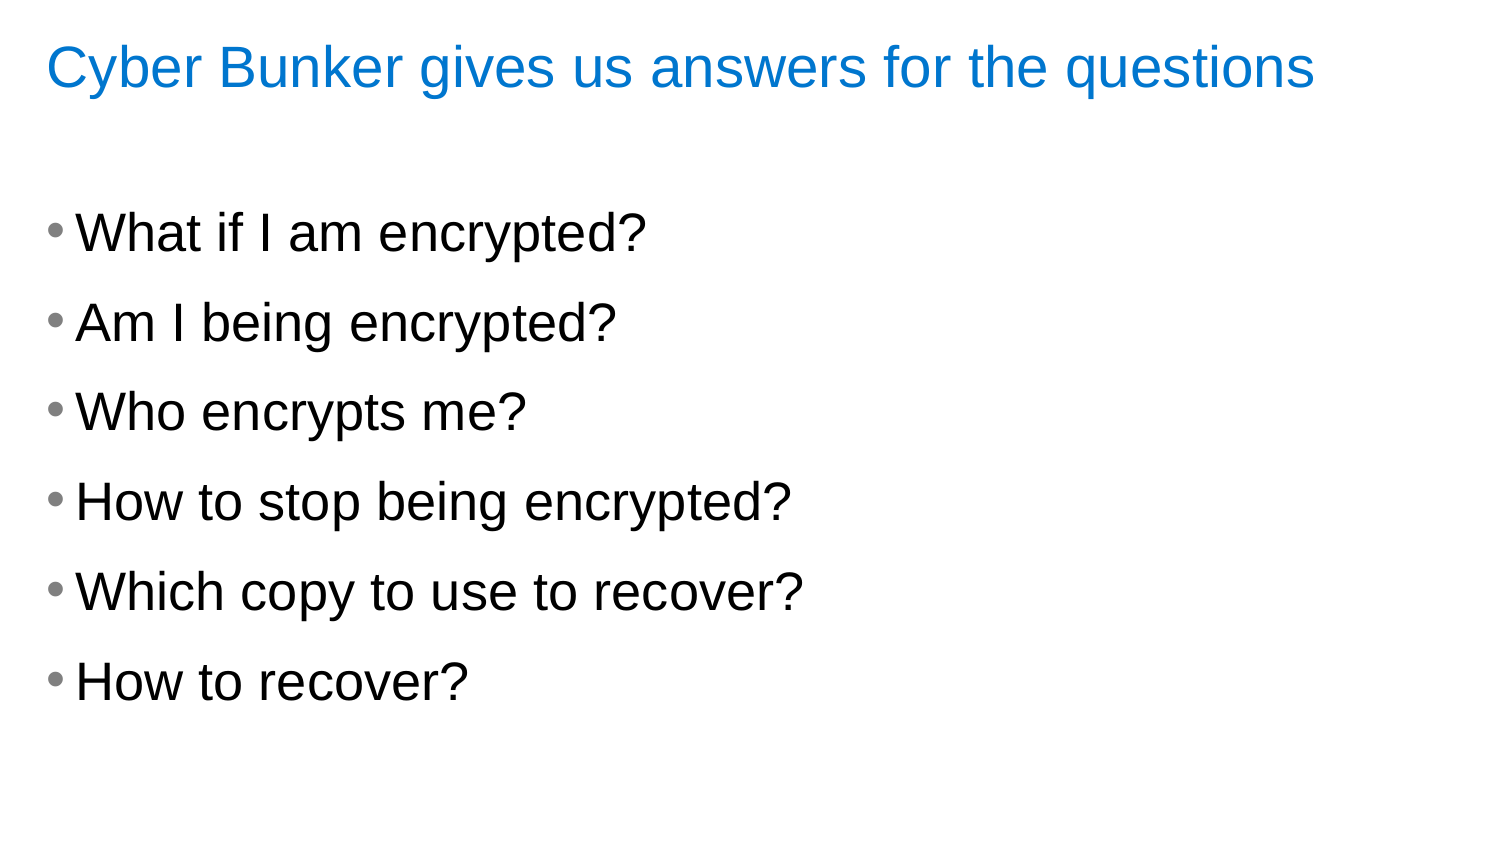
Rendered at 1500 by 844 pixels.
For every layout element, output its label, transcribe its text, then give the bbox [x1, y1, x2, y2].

list What if I am encrypted? Am I being encrypted? Who encrypts me? How to stop being encrypted? Which copy to use to recover? How to recover? [46, 196, 1454, 741]
title Cyber Bunker gives us answers for the questions [46, 37, 1454, 102]
